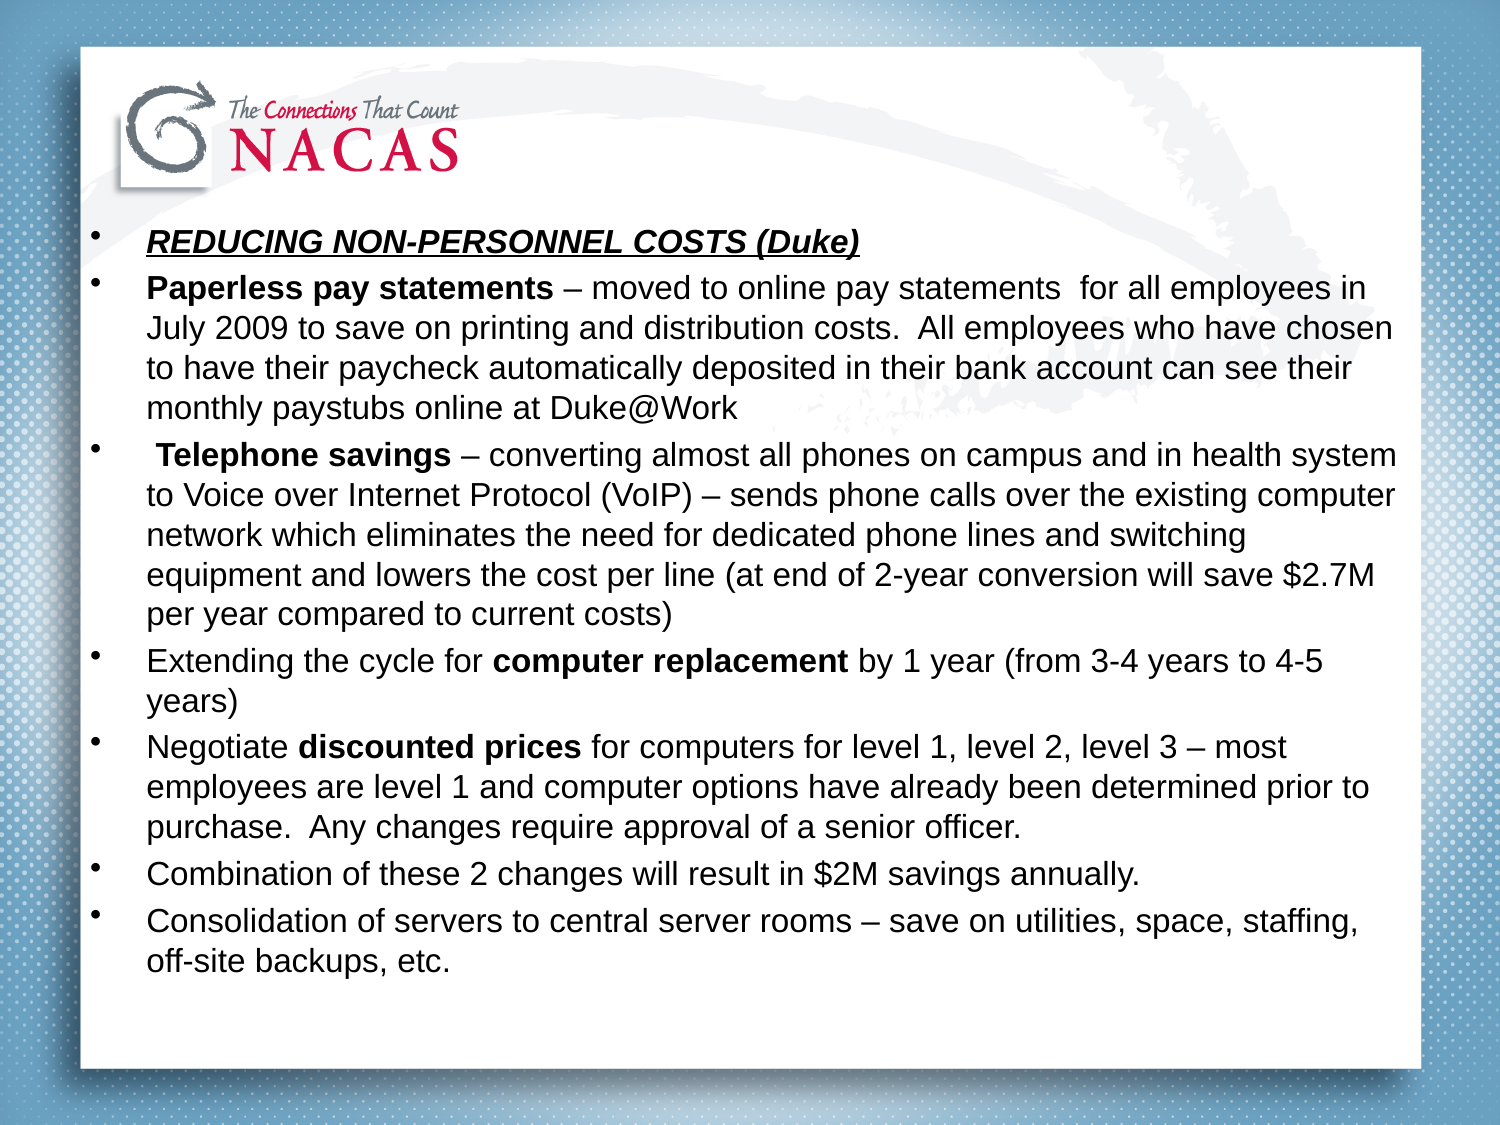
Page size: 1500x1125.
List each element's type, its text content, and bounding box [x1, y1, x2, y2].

list REDUCING NON-PERSONNEL COSTS (Duke) Paperless pay statements – moved to online pay statements for all employees in July 2009 to save on printing and distribution costs. All employees who have chosen to have their paycheck automatically deposited in their bank account can see their monthly paystubs online at Duke@Work Telephone savings – converting almost all phones on campus and in health system to Voice over Internet Protocol (VoIP) – sends phone calls over the existing computer network which eliminates the need for dedicated phone lines and switching equipment and lowers the cost per line (at end of 2-year conversion will save $2.7M per year compared to current costs) Extending the cycle for computer replacement by 1 year (from 3-4 years to 4-5 years) Negotiate discounted prices for computers for level 1, level 2, level 3 – most employees are level 1 and computer options have already been determined prior to purchase. Any changes require approval of a senior officer. Combination of these 2 changes will result in $2M savings annually. Consolidation of servers to central server rooms – save on utilities, space, staffing, off-site backups, etc. [74, 212, 1426, 956]
picture [0, 0, 1500, 1125]
